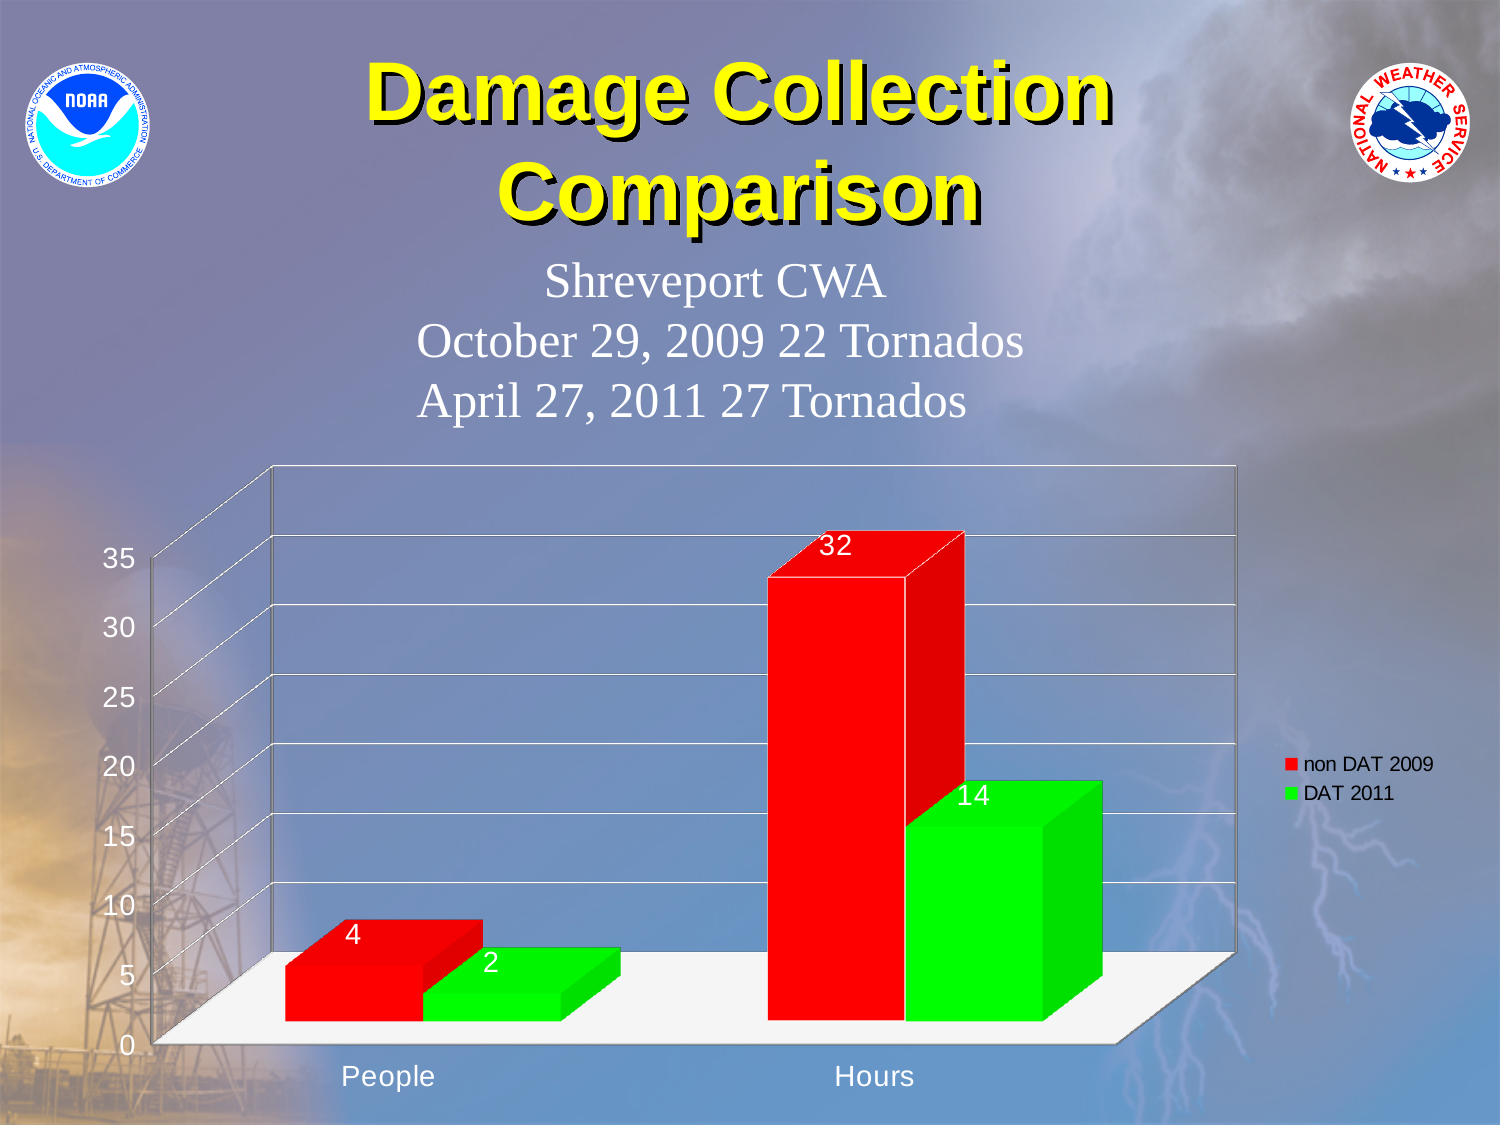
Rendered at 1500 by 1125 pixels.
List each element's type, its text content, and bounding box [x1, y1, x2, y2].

chart [61, 451, 1453, 1106]
text_box Shreveport CWA October 29, 2009 22 Tornados April 27, 2011 27 Tornados [401, 240, 1040, 450]
title Damage Collection Comparison [101, 43, 1377, 232]
